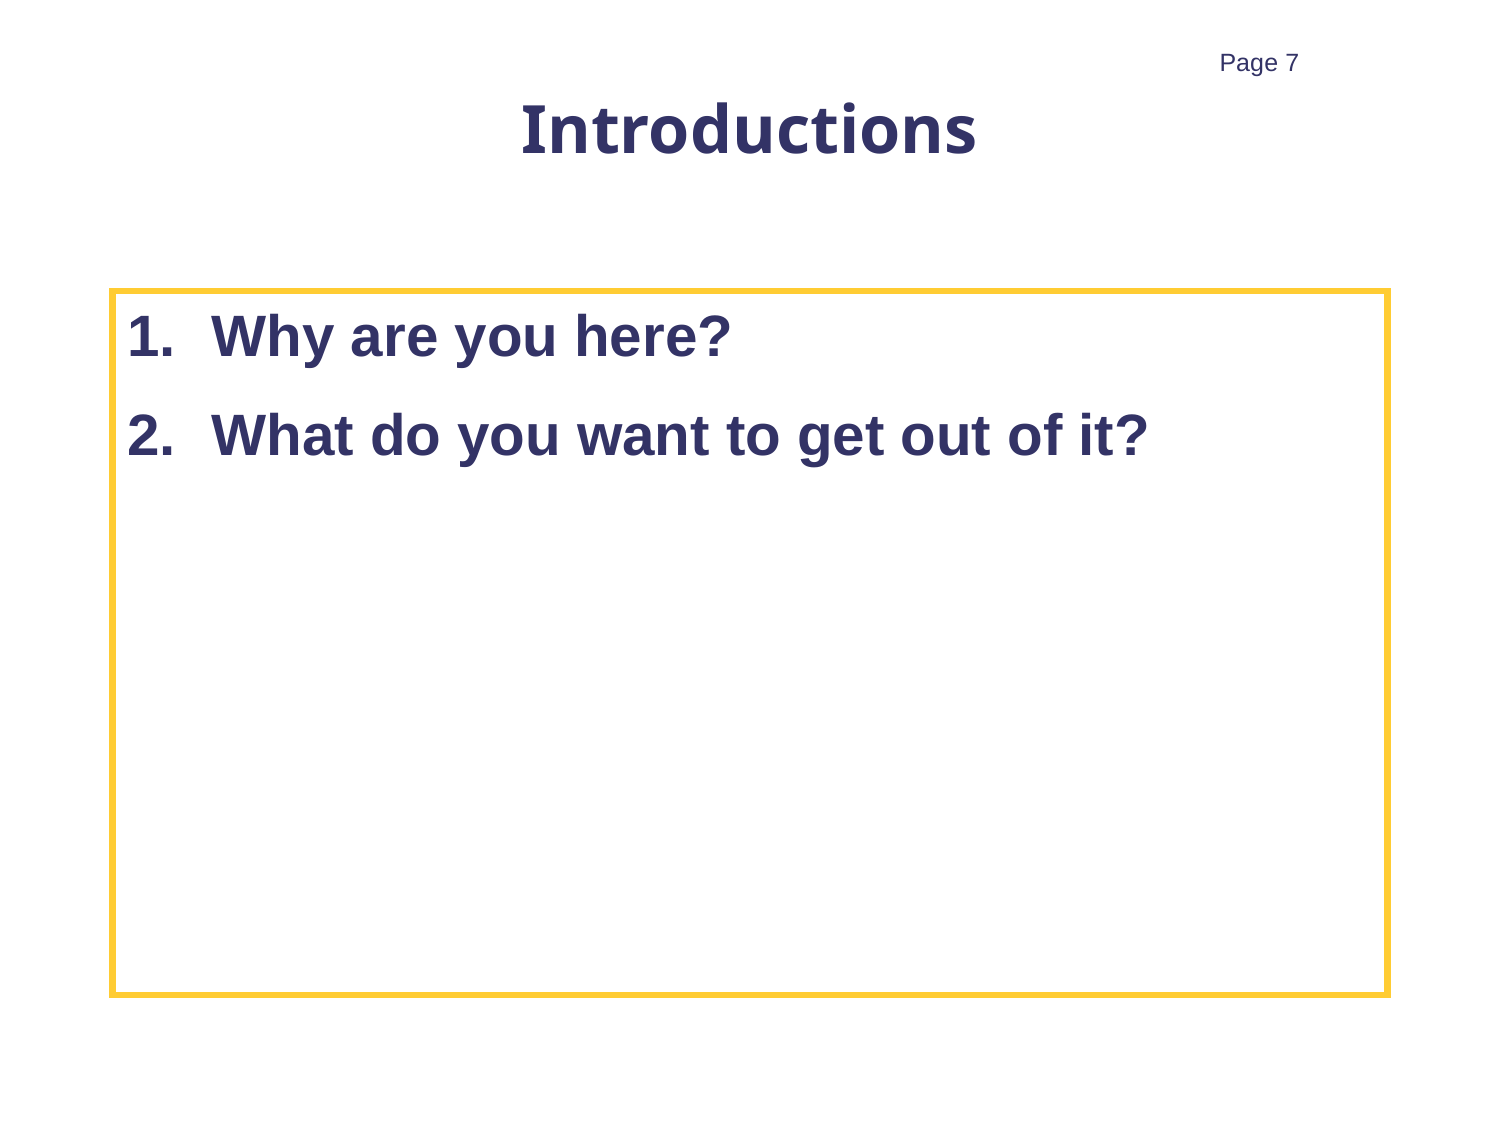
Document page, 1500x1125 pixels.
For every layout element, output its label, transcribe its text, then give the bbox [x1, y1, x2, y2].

list Why are you here? What do you want to get out of it? [109, 288, 1391, 998]
title Introductions [111, 77, 1388, 177]
